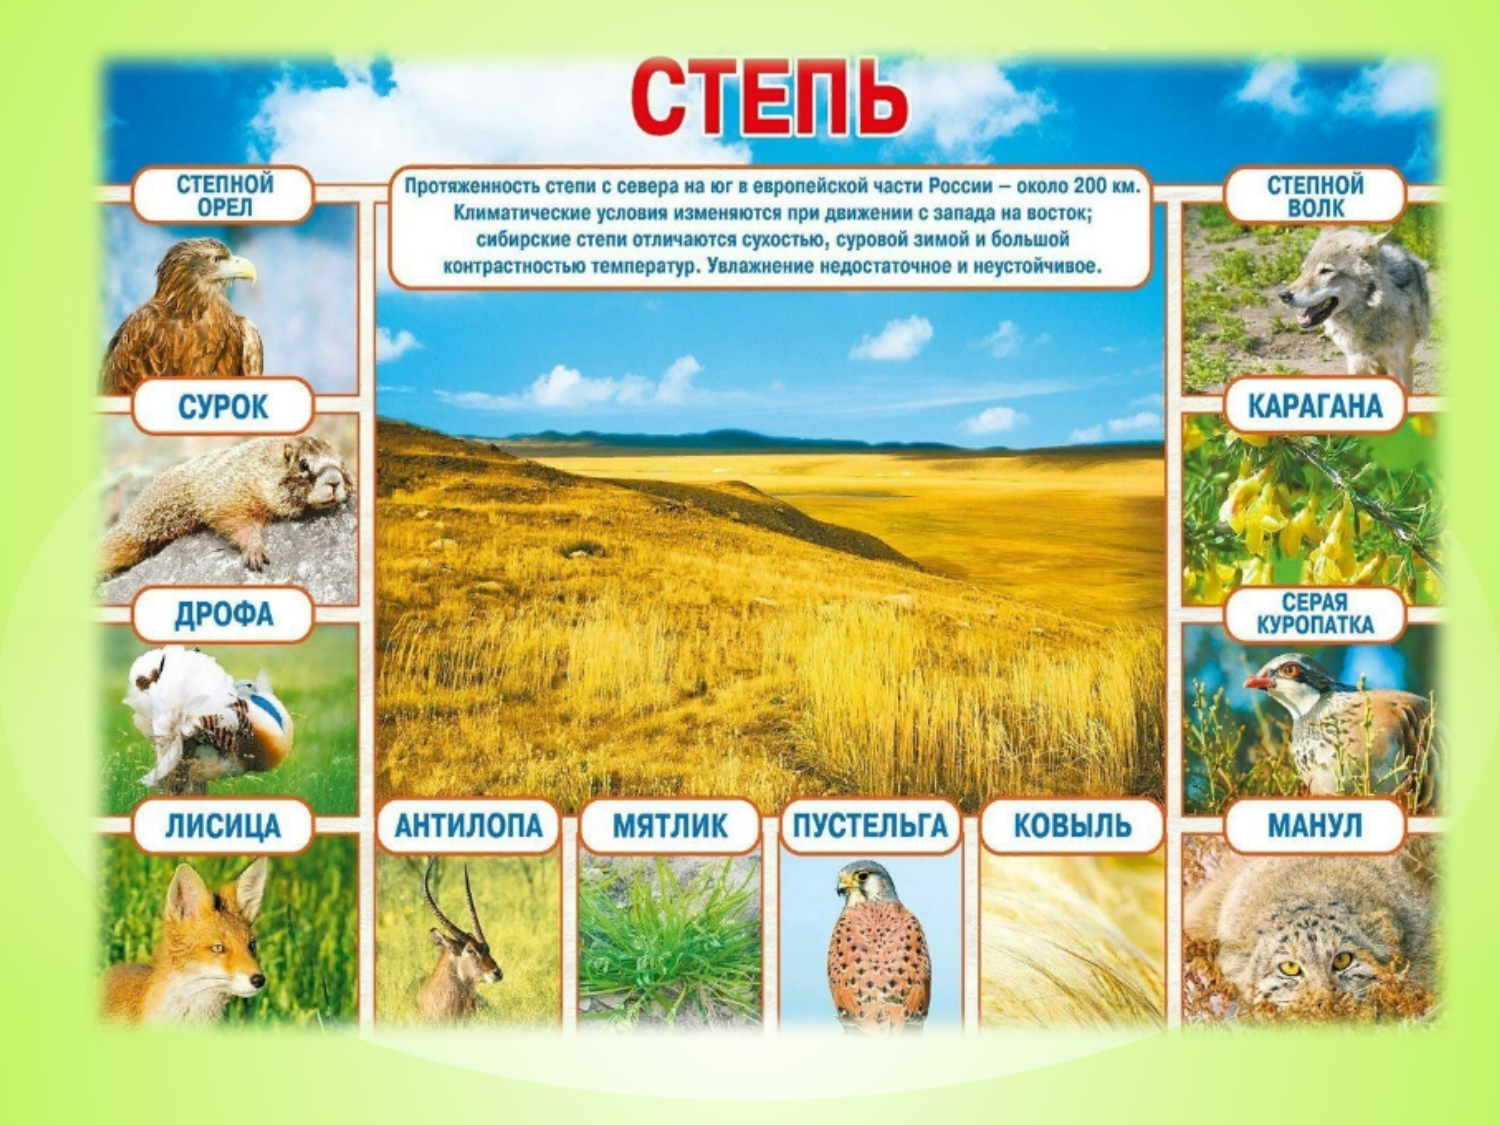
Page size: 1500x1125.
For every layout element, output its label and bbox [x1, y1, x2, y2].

picture [84, 42, 1456, 1041]
